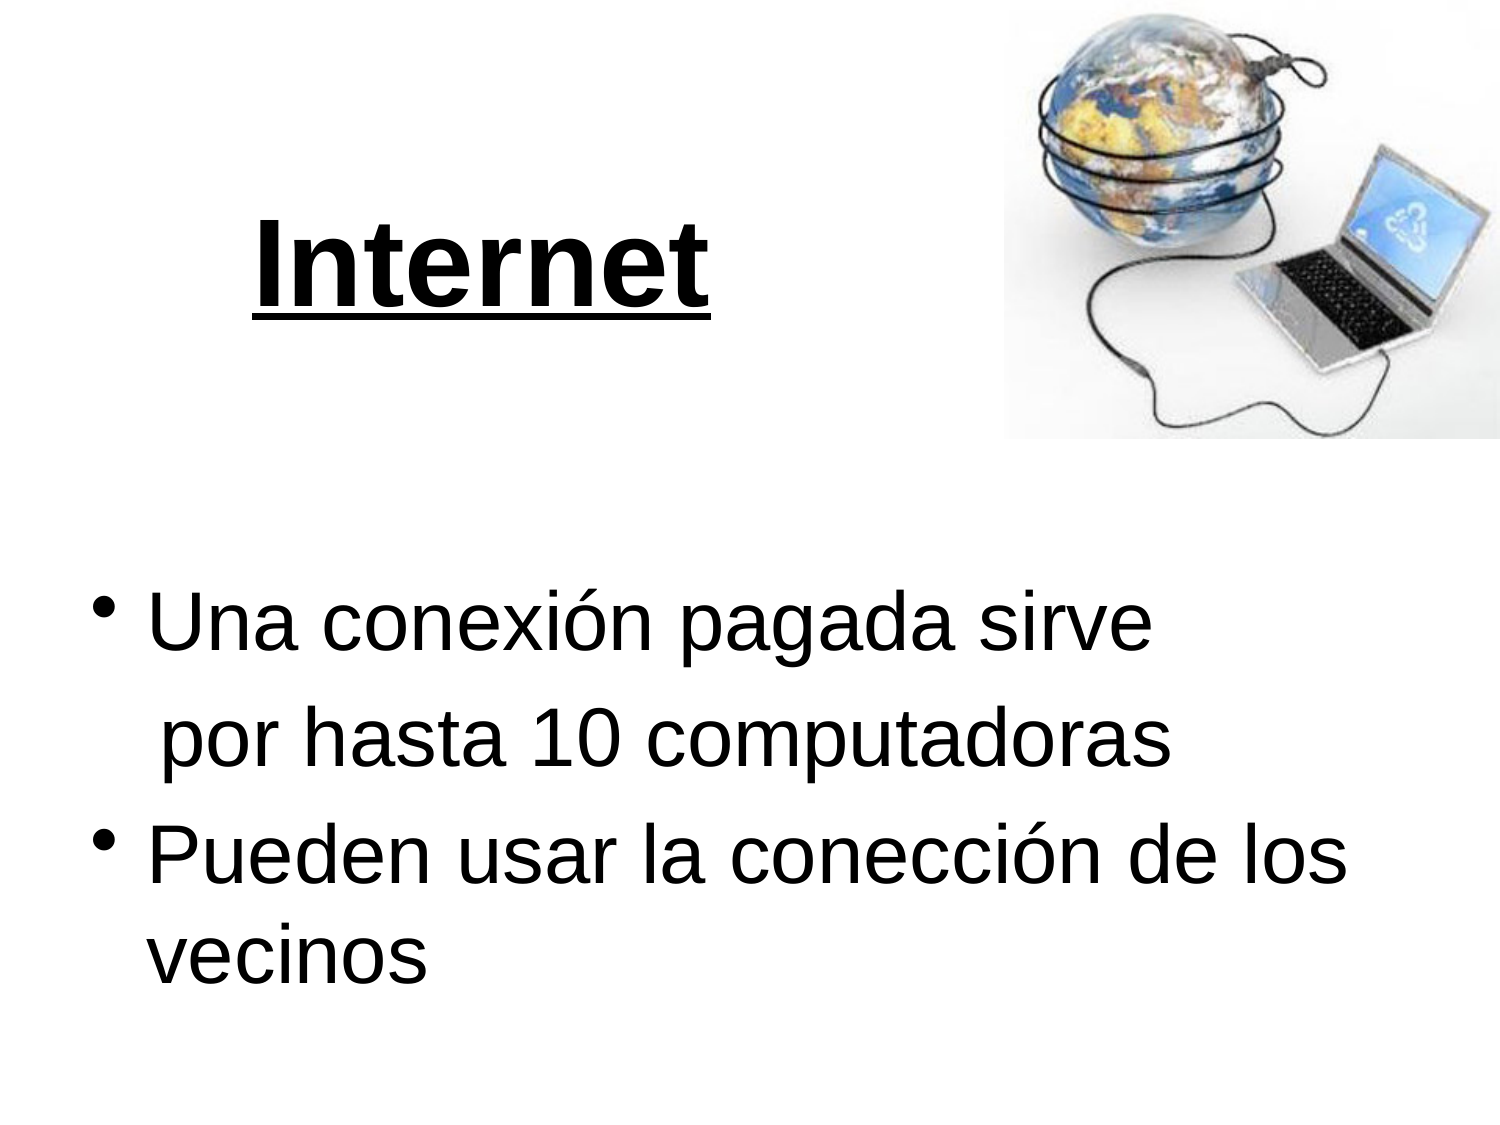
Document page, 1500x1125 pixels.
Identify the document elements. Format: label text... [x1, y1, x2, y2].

list Una conexión pagada sirve por hasta 10 computadoras Pueden usar la conección de los vecinos [75, 462, 1400, 1100]
picture [1004, 0, 1500, 440]
title Internet [225, 99, 738, 413]
